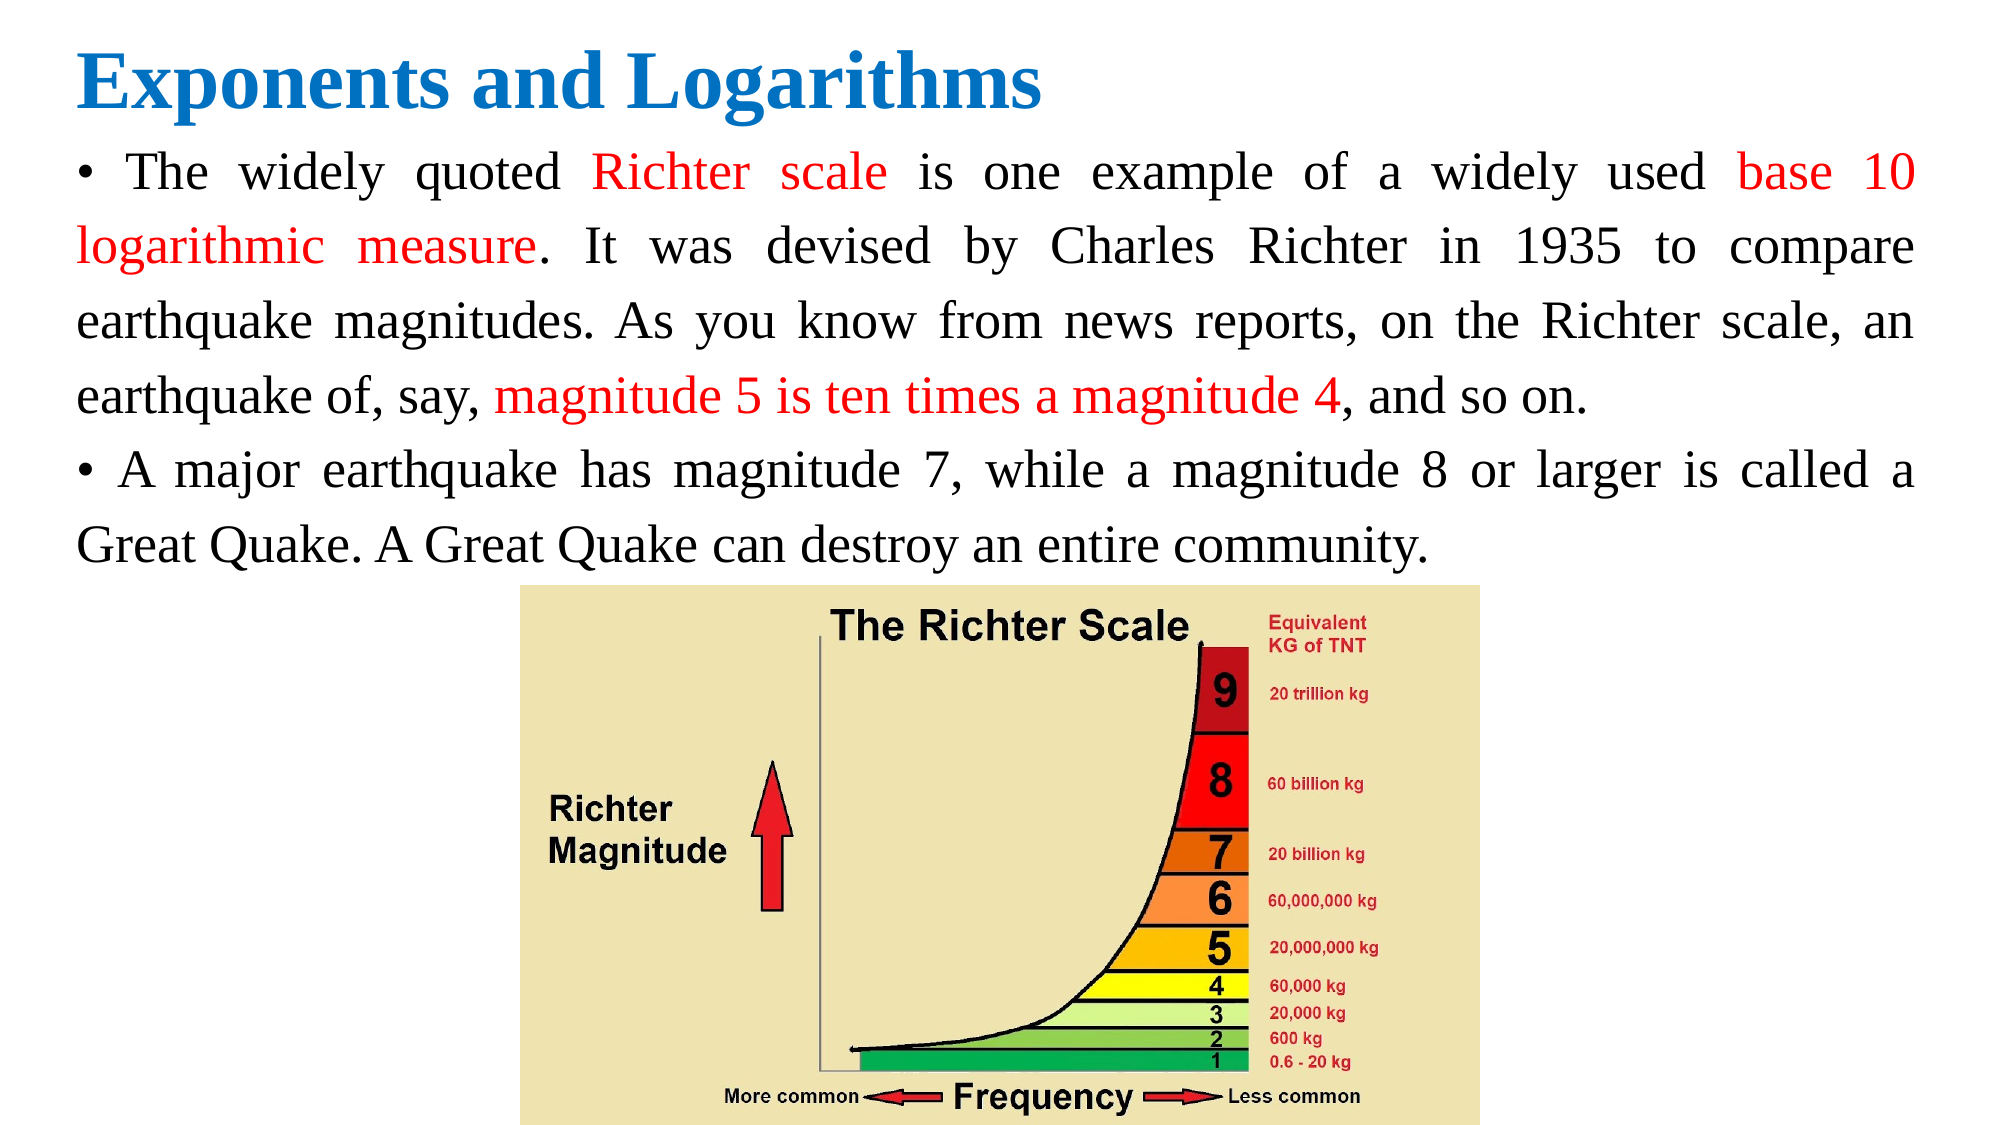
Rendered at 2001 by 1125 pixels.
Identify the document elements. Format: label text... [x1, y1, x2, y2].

picture [520, 585, 1480, 1125]
title Exponents and Logarithms [61, 0, 1932, 118]
list • The widely quoted Richter scale is one example of a widely used base 10 logarithmic measure. It was devised by Charles Richter in 1935 to compare earthquake magnitudes. As you know from news reports, on the Richter scale, an earthquake of, say, magnitude 5 is ten times a magnitude 4, and so on. • A major earthquake has magnitude 7, while a magnitude 8 or larger is called a Great Quake. A Great Quake can destroy an entire community. [61, 118, 1932, 586]
